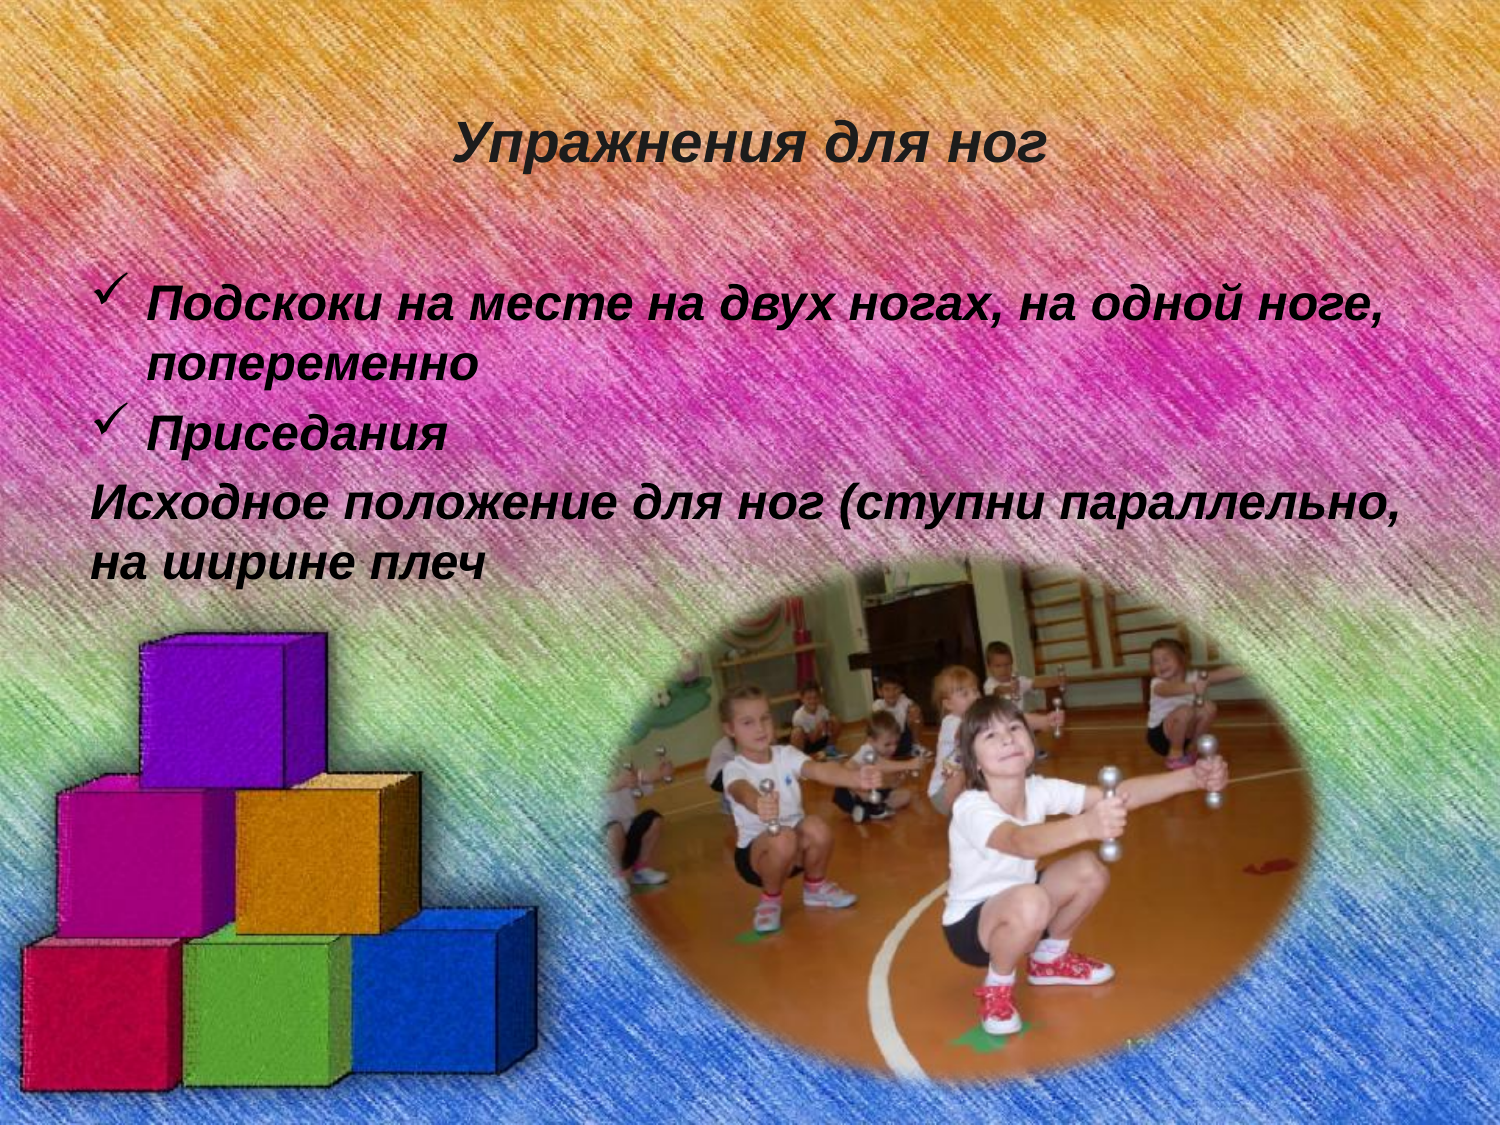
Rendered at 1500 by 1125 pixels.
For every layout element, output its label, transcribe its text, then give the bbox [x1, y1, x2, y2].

picture [0, 0, 1500, 1125]
list Подскоки на месте на двух ногах, на одной ноге, попеременно Приседания Исходное положение для ног (ступни параллельно, на ширине плеч [75, 262, 1425, 1005]
title Упражнения для ног [75, 45, 1425, 233]
